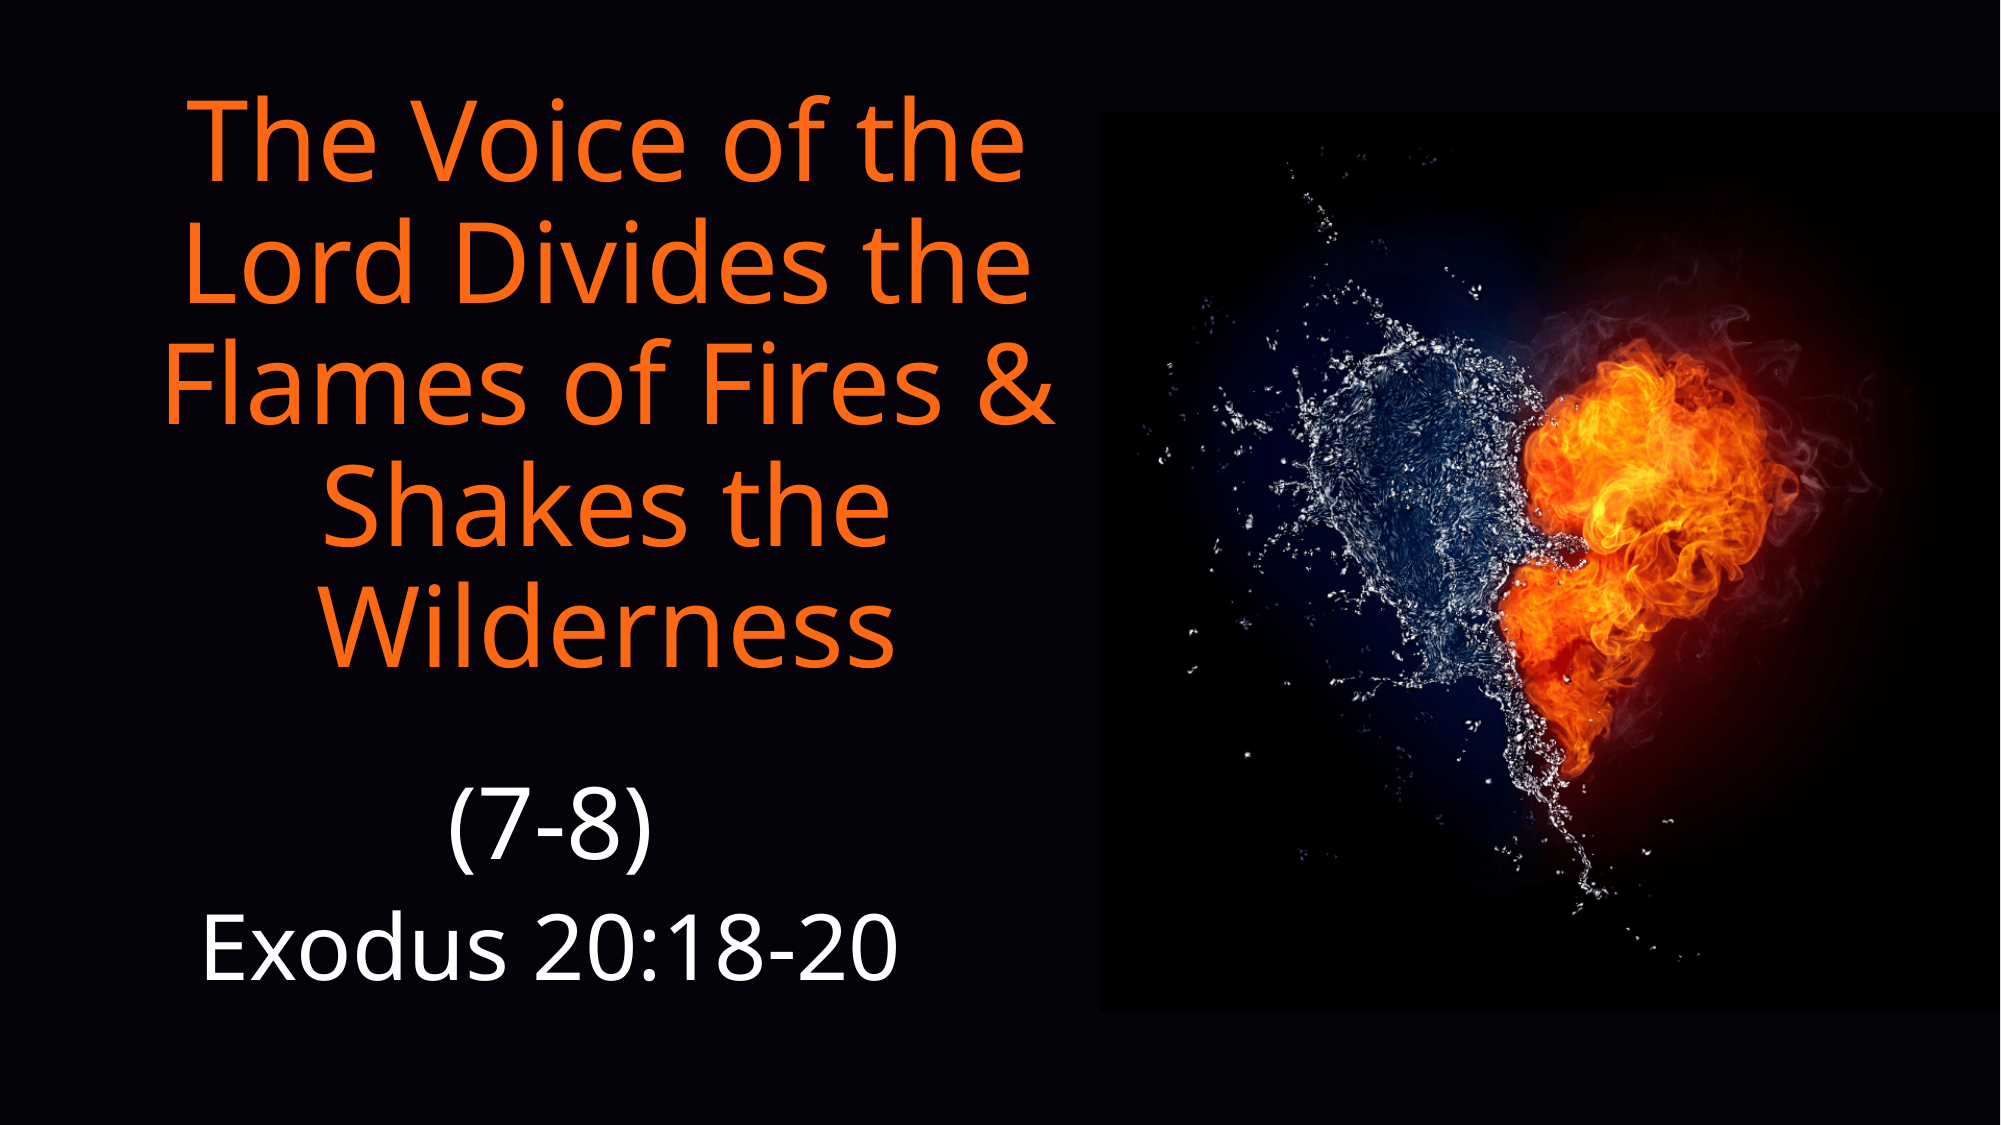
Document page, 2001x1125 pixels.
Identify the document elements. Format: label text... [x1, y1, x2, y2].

picture [0, 0, 2001, 1125]
title The Voice of the Lord Divides the Flames of Fires & Shakes the Wilderness [101, 76, 1115, 720]
subtitle (7-8) Exodus 20:18-20 [101, 765, 1000, 1090]
